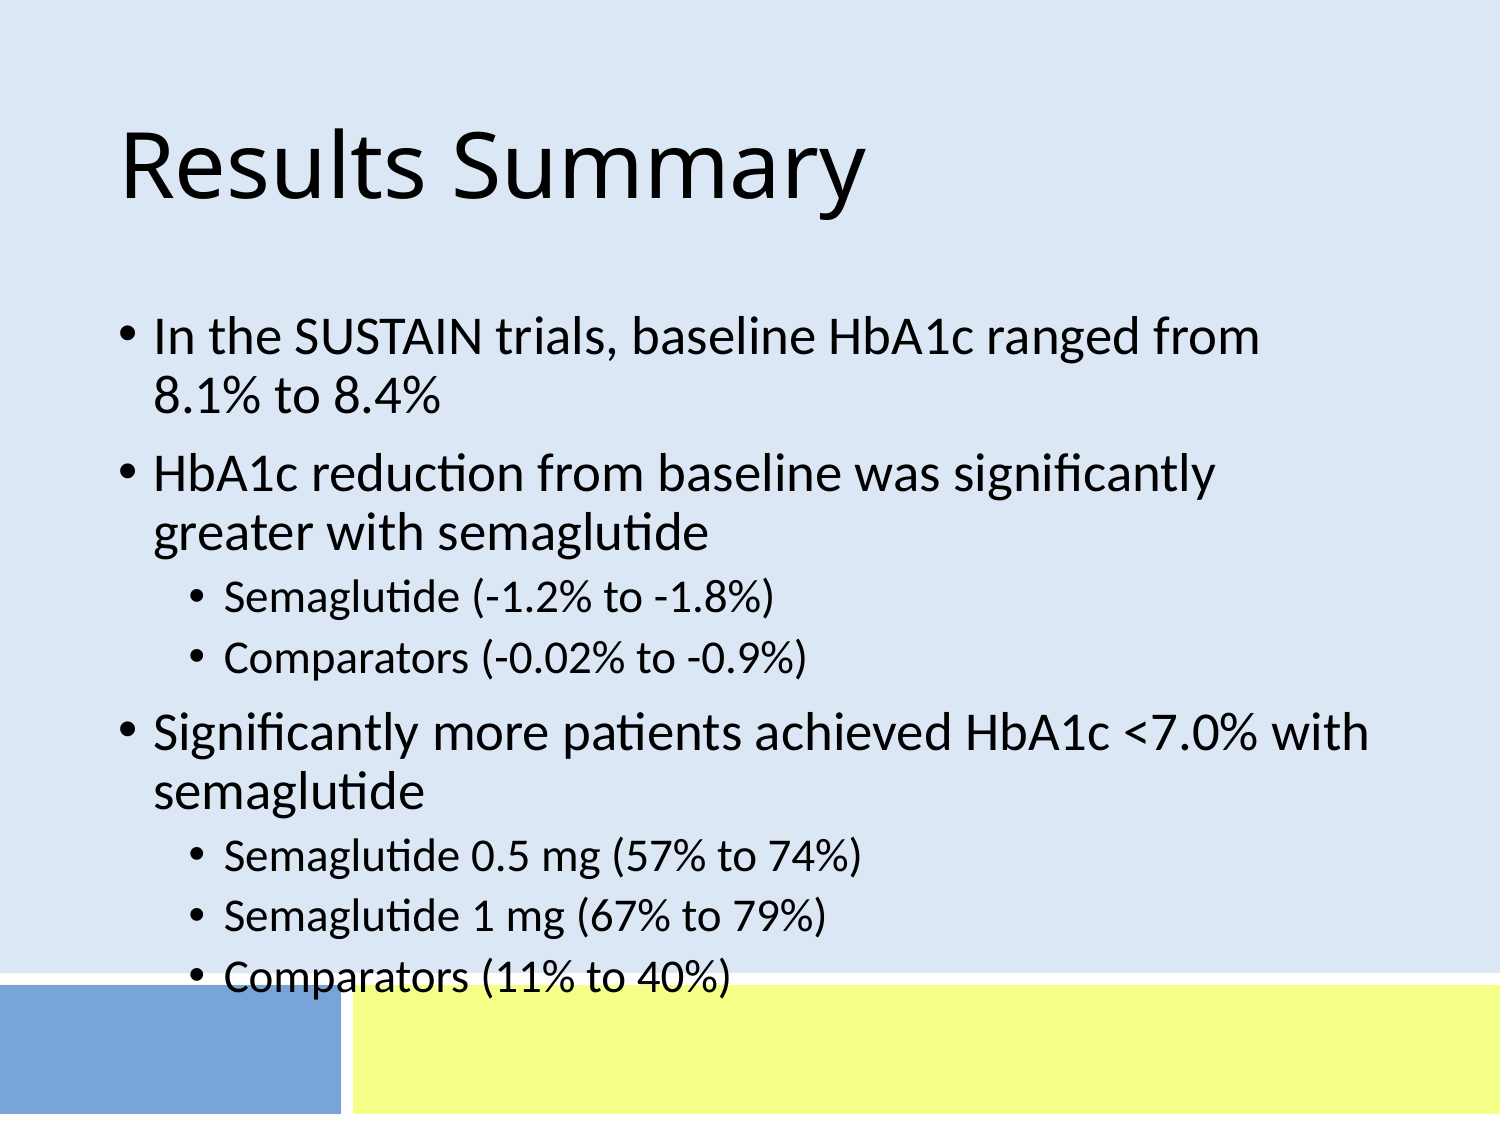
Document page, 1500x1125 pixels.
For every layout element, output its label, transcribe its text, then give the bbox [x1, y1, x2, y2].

picture [0, 0, 1500, 1125]
list In the SUSTAIN trials, baseline HbA1c ranged from 8.1% to 8.4% HbA1c reduction from baseline was significantly greater with semaglutide Semaglutide (-1.2% to -1.8%) Comparators (-0.02% to -0.9%) Significantly more patients achieved HbA1c <7.0% with semaglutide Semaglutide 0.5 mg (57% to 74%) Semaglutide 1 mg (67% to 79%) Comparators (11% to 40%) [103, 299, 1397, 1014]
title Results Summary [103, 59, 1397, 278]
